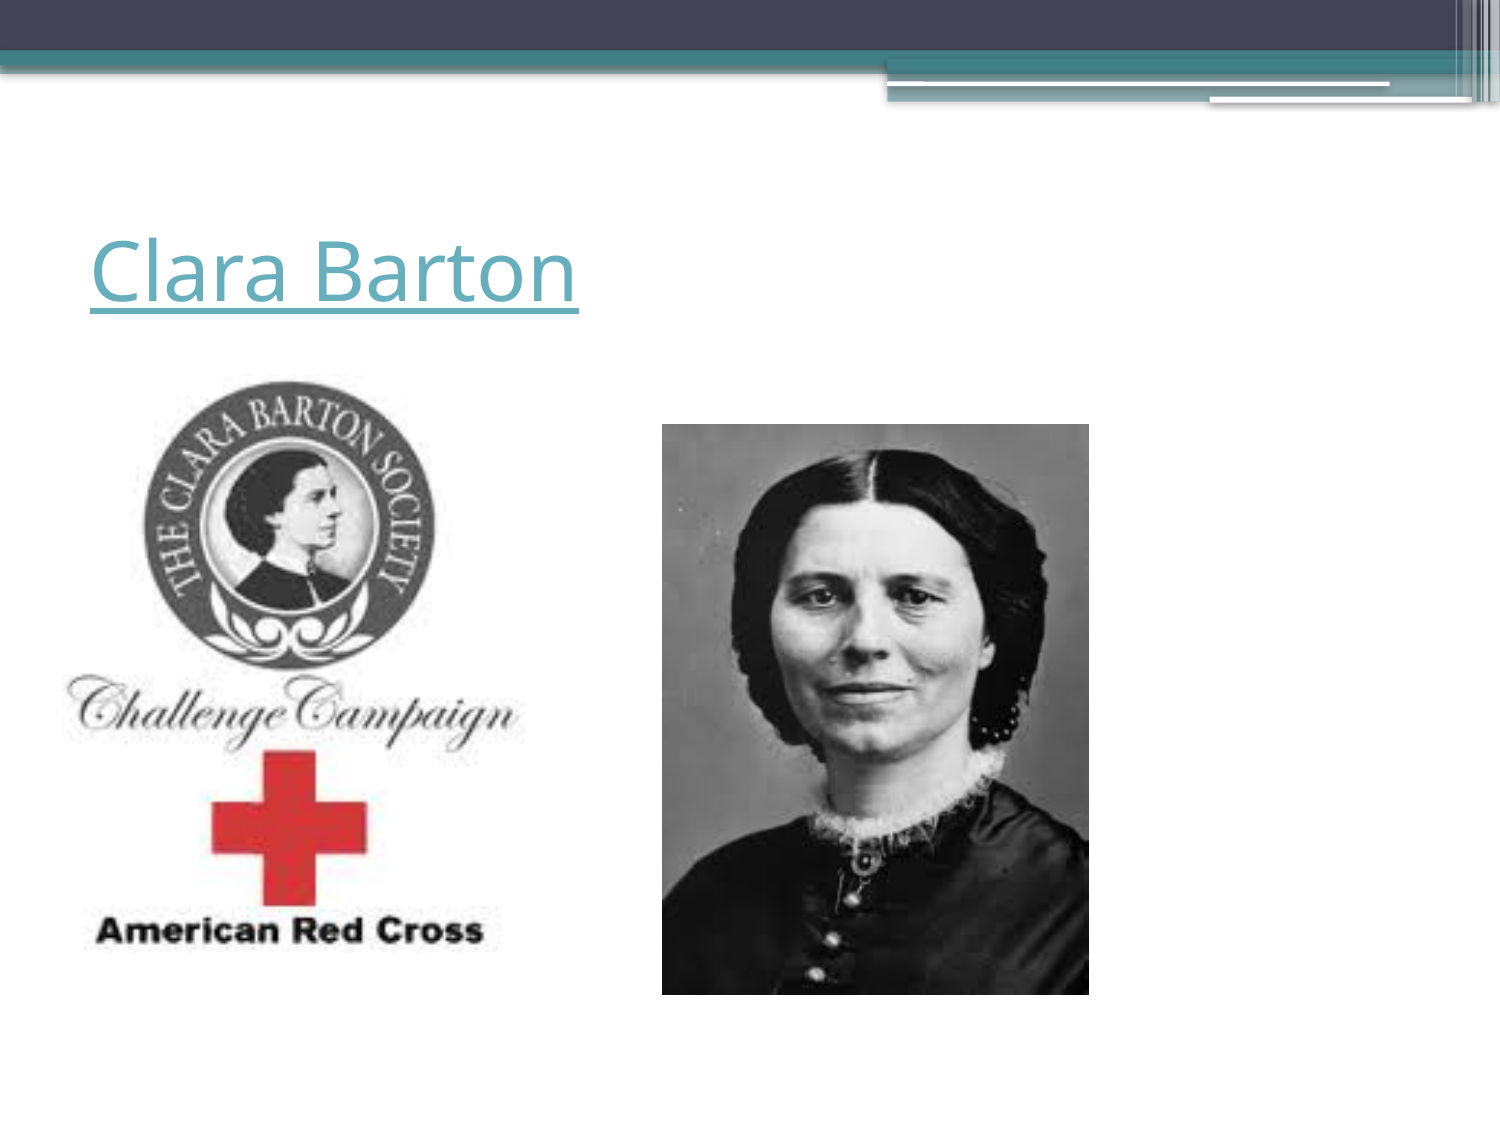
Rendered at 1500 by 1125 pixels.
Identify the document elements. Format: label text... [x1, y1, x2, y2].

picture [662, 424, 1090, 995]
picture [62, 374, 526, 965]
title Clara Barton [75, 187, 1425, 363]
